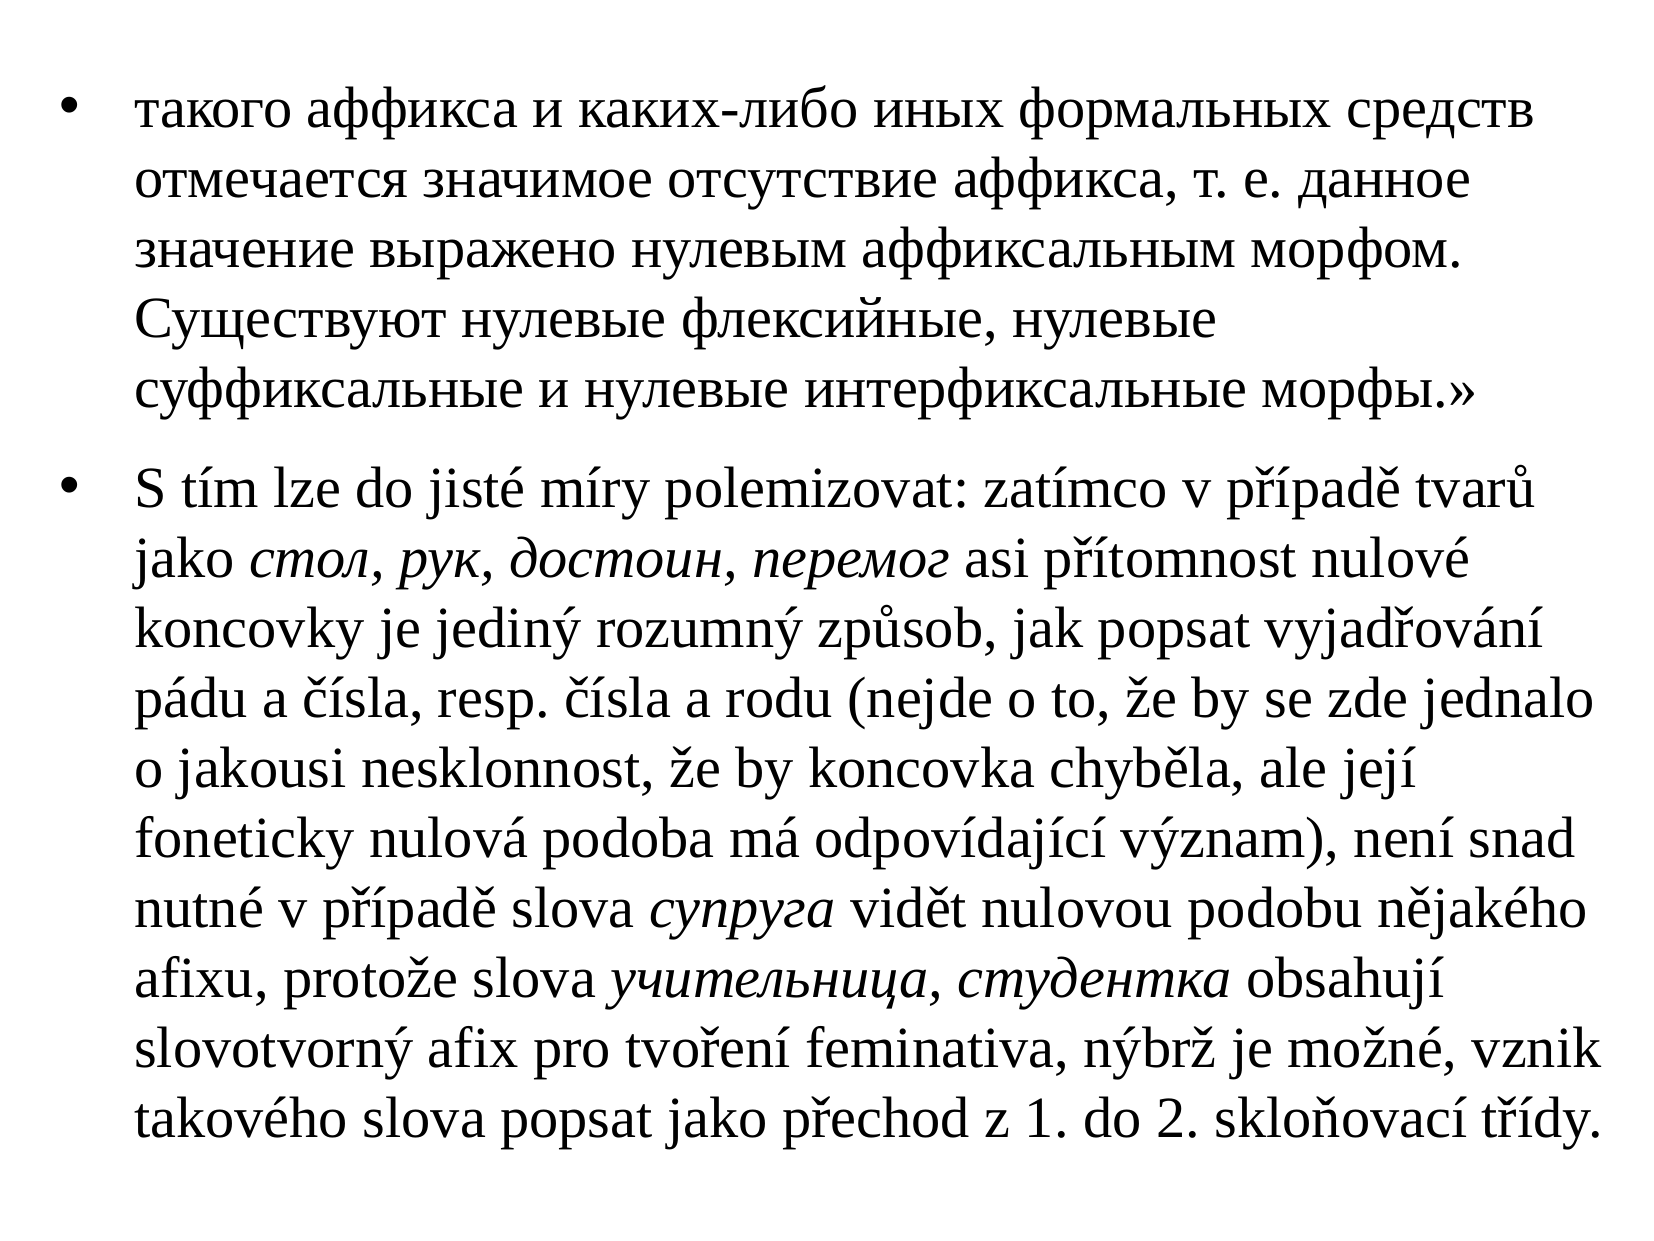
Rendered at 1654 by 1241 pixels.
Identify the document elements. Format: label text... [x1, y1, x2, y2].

list такого аффикса и каких-либо иных формальных средств отмечается значимое отсутствие аффикса, т. е. данное значение выражено нулевым аффиксальным морфом. Существуют нулевые флексийные, нулевые суффиксальные и нулевые интерфиксальные морфы.» S tím lze do jisté míry polemizovat: zatímco v případě tvarů jako стол, рук, достоин, перемог asi přítomnost nulové koncovky je jediný rozumný způsob, jak popsat vyjadřování pádu a čísla, resp. čísla a rodu (nejde o to, že by se zde jednalo o jakousi nesklonnost, že by koncovka chyběla, ale její foneticky nulová podoba má odpovídající význam), není snad nutné v případě slova супруга vidět nulovou podobu nějakého afixu, protože slova учительница, студентка obsahují slovotvorný afix pro tvoření feminativa, nýbrž je možné, vznik takového slova popsat jako přechod z 1. do 2. skloňovací třídy. [59, 64, 1607, 1211]
